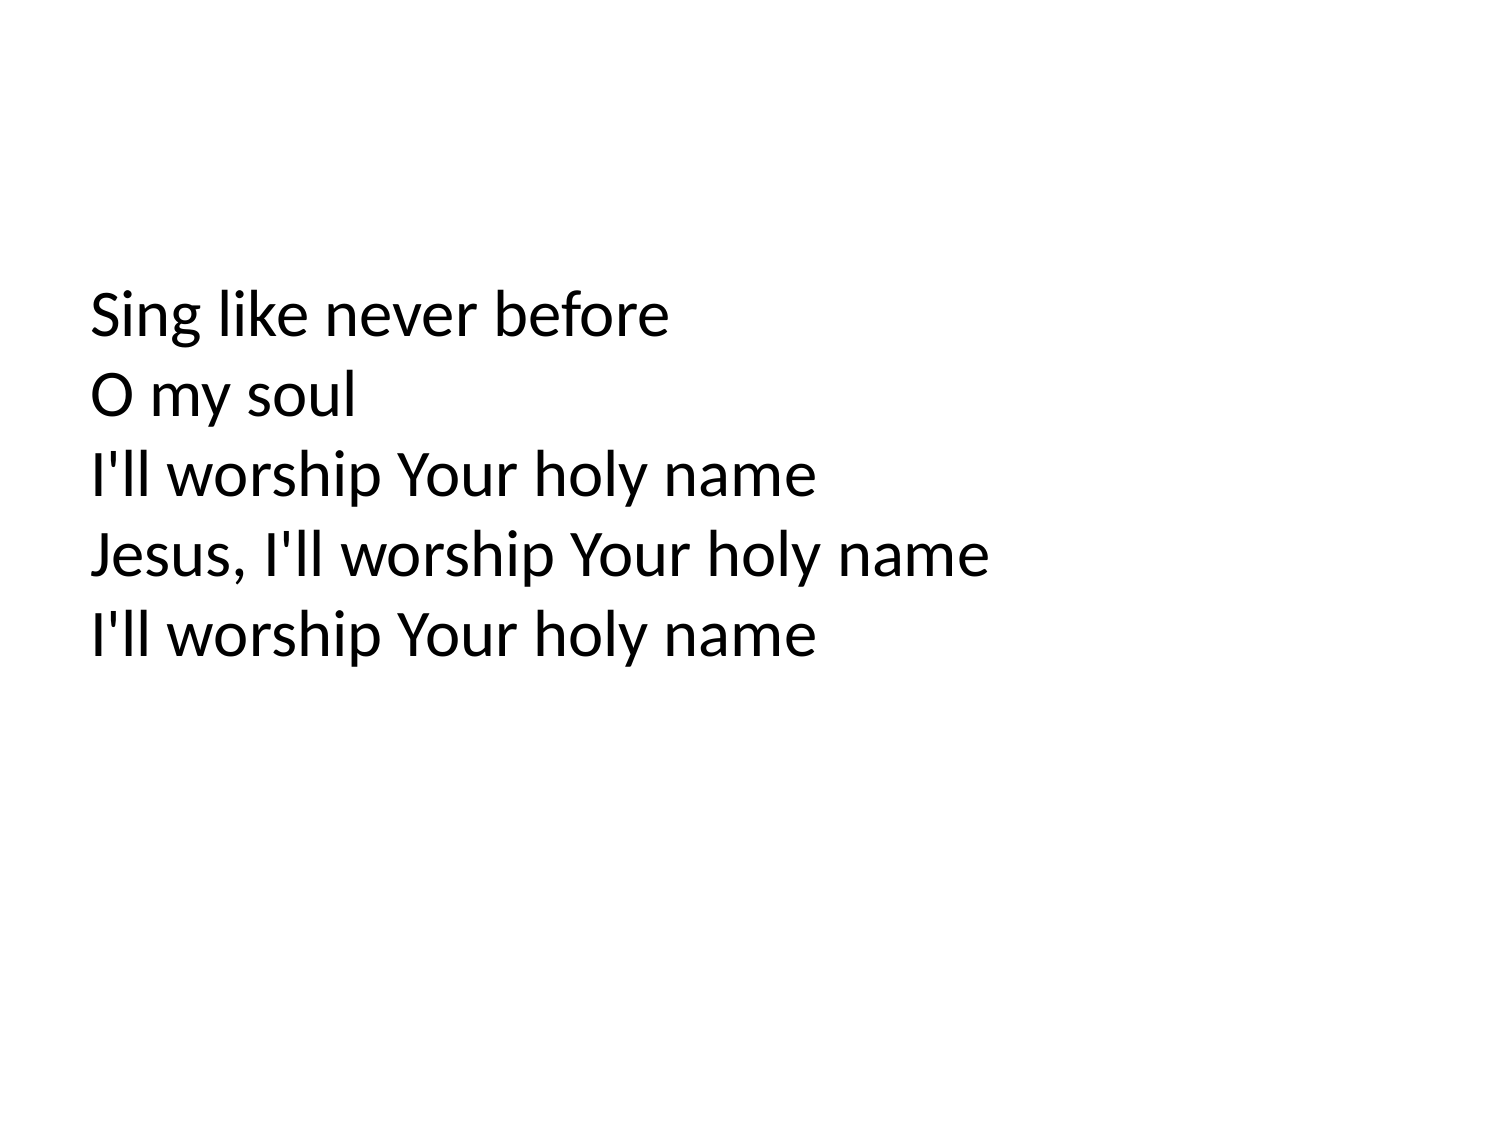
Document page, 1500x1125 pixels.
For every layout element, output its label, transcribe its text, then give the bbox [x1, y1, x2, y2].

list Sing like never before O my soul I'll worship Your holy name Jesus, I'll worship Your holy name I'll worship Your holy name [75, 262, 1425, 1005]
